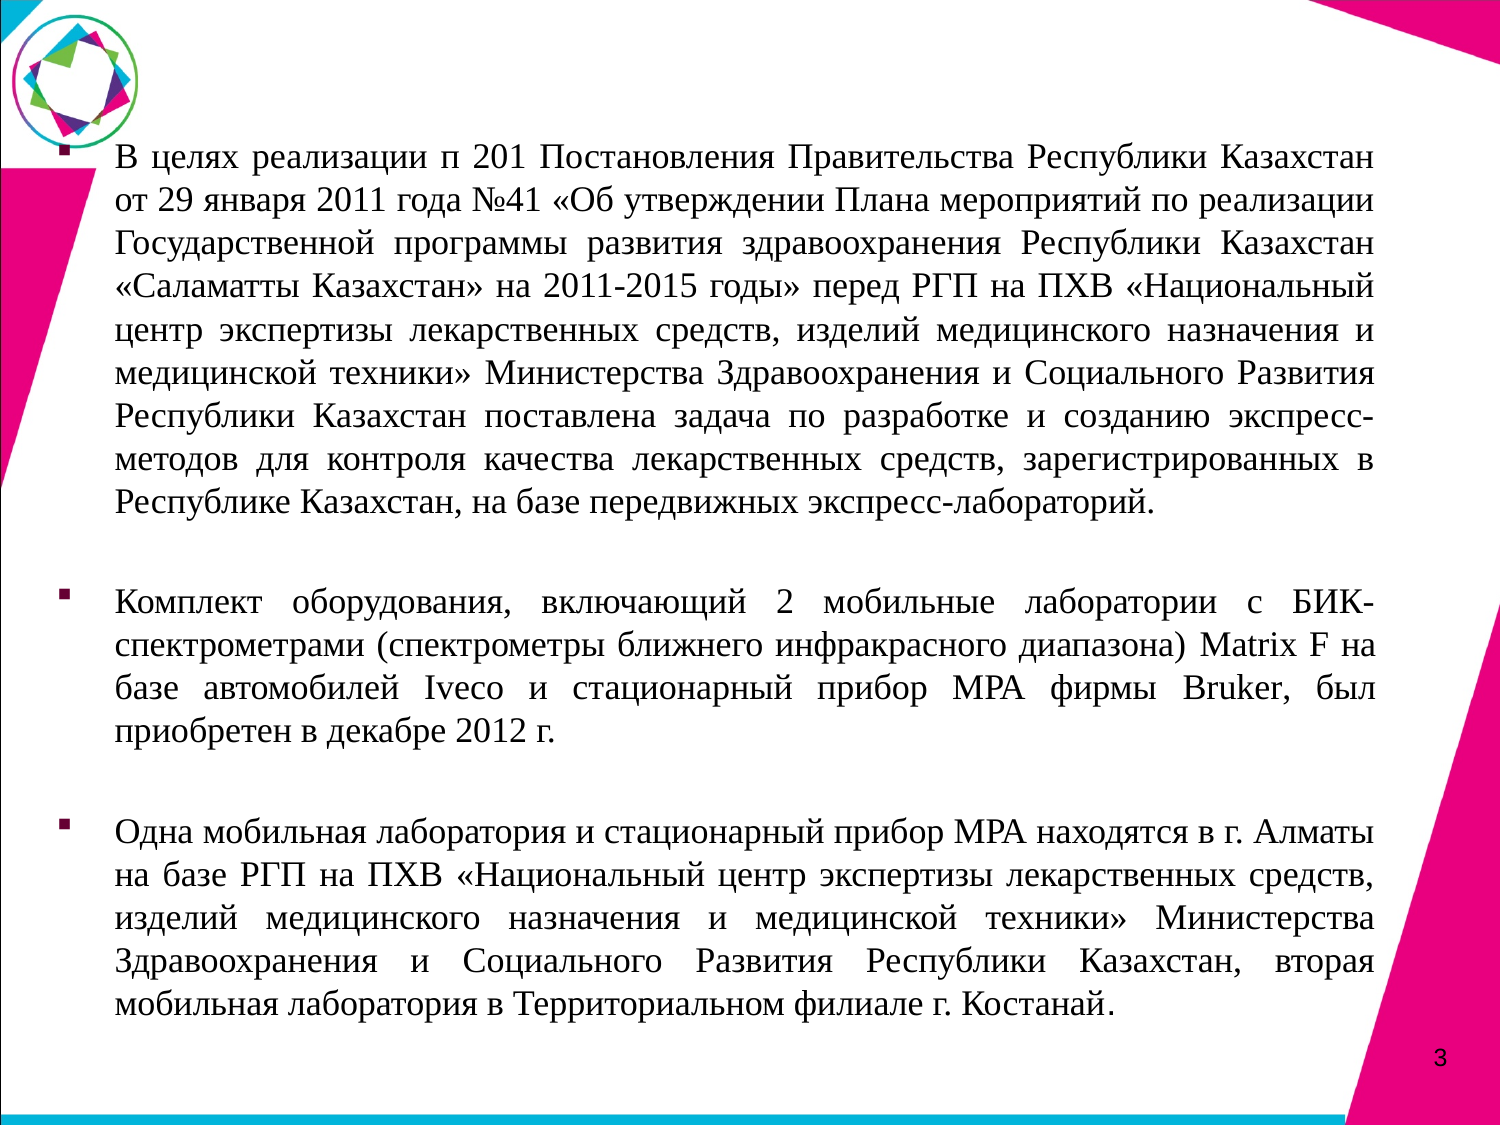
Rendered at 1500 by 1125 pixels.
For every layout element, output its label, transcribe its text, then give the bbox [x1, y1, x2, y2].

list В целях реализации п 201 Постановления Правительства Республики Казахстан от 29 января 2011 года №41 «Об утверждении Плана мероприятий по реализации Государственной программы развития здравоохранения Республики Казахстан «Саламатты Казахстан» на 2011-2015 годы» перед РГП на ПХВ «Национальный центр экспертизы лекарственных средств, изделий медицинского назначения и медицинской техники» Министерства Здравоохранения и Социального Развития Республики Казахстан поставлена задача по разработке и созданию экспресс-методов для контроля качества лекарственных средств, зарегистрированных в Республике Казахстан, на базе передвижных экспресс-лабораторий. Комплект оборудования, включающий 2 мобильные лаборатории с БИК-спектрометрами (спектрометры ближнего инфракрасного диапазона) Matrix F на базе автомобилей Iveco и стационарный прибор МРА фирмы Bruker, был приобретен в декабре 2012 г. Одна мобильная лаборатория и стационарный прибор МРА находятся в г. Алматы на базе РГП на ПХВ «Национальный центр экспертизы лекарственных средств, изделий медицинского назначения и медицинской техники» Министерства Здравоохранения и Социального Развития Республики Казахстан, вторая мобильная лаборатория в Территориальном филиале г. Костанай. [41, 125, 1392, 1047]
picture [0, 0, 1500, 1125]
slide_number 3 [1137, 1034, 1463, 1113]
